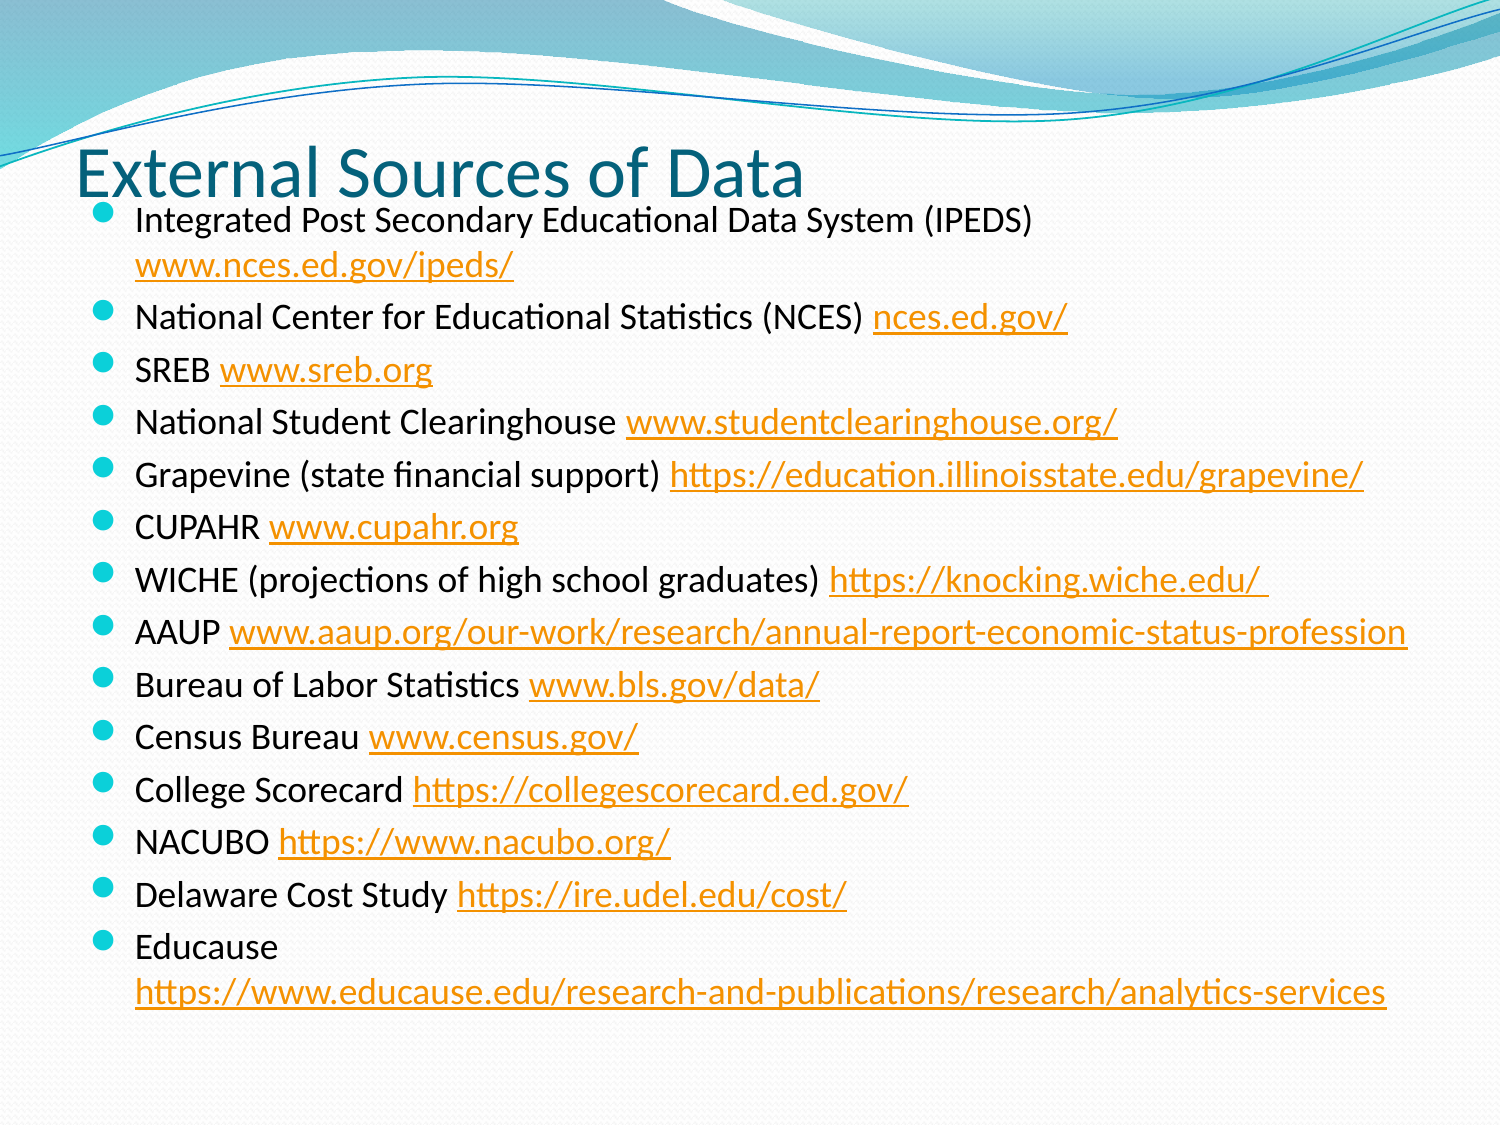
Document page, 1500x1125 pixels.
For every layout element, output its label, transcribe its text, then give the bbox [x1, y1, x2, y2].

list Integrated Post Secondary Educational Data System (IPEDS) www.nces.ed.gov/ipeds/ National Center for Educational Statistics (NCES) nces.ed.gov/ SREB www.sreb.org National Student Clearinghouse www.studentclearinghouse.org/ Grapevine (state financial support) https://education.illinoisstate.edu/grapevine/ CUPAHR www.cupahr.org WICHE (projections of high school graduates) https://knocking.wiche.edu/ AAUP www.aaup.org/our-work/research/annual-report-economic-status-profession Bureau of Labor Statistics www.bls.gov/data/ Census Bureau www.census.gov/ College Scorecard https://collegescorecard.ed.gov/ NACUBO https://www.nacubo.org/ Delaware Cost Study https://ire.udel.edu/cost/ Educause https://www.educause.edu/research-and-publications/research/analytics-services [75, 187, 1425, 1100]
title External Sources of Data [75, 115, 1425, 187]
